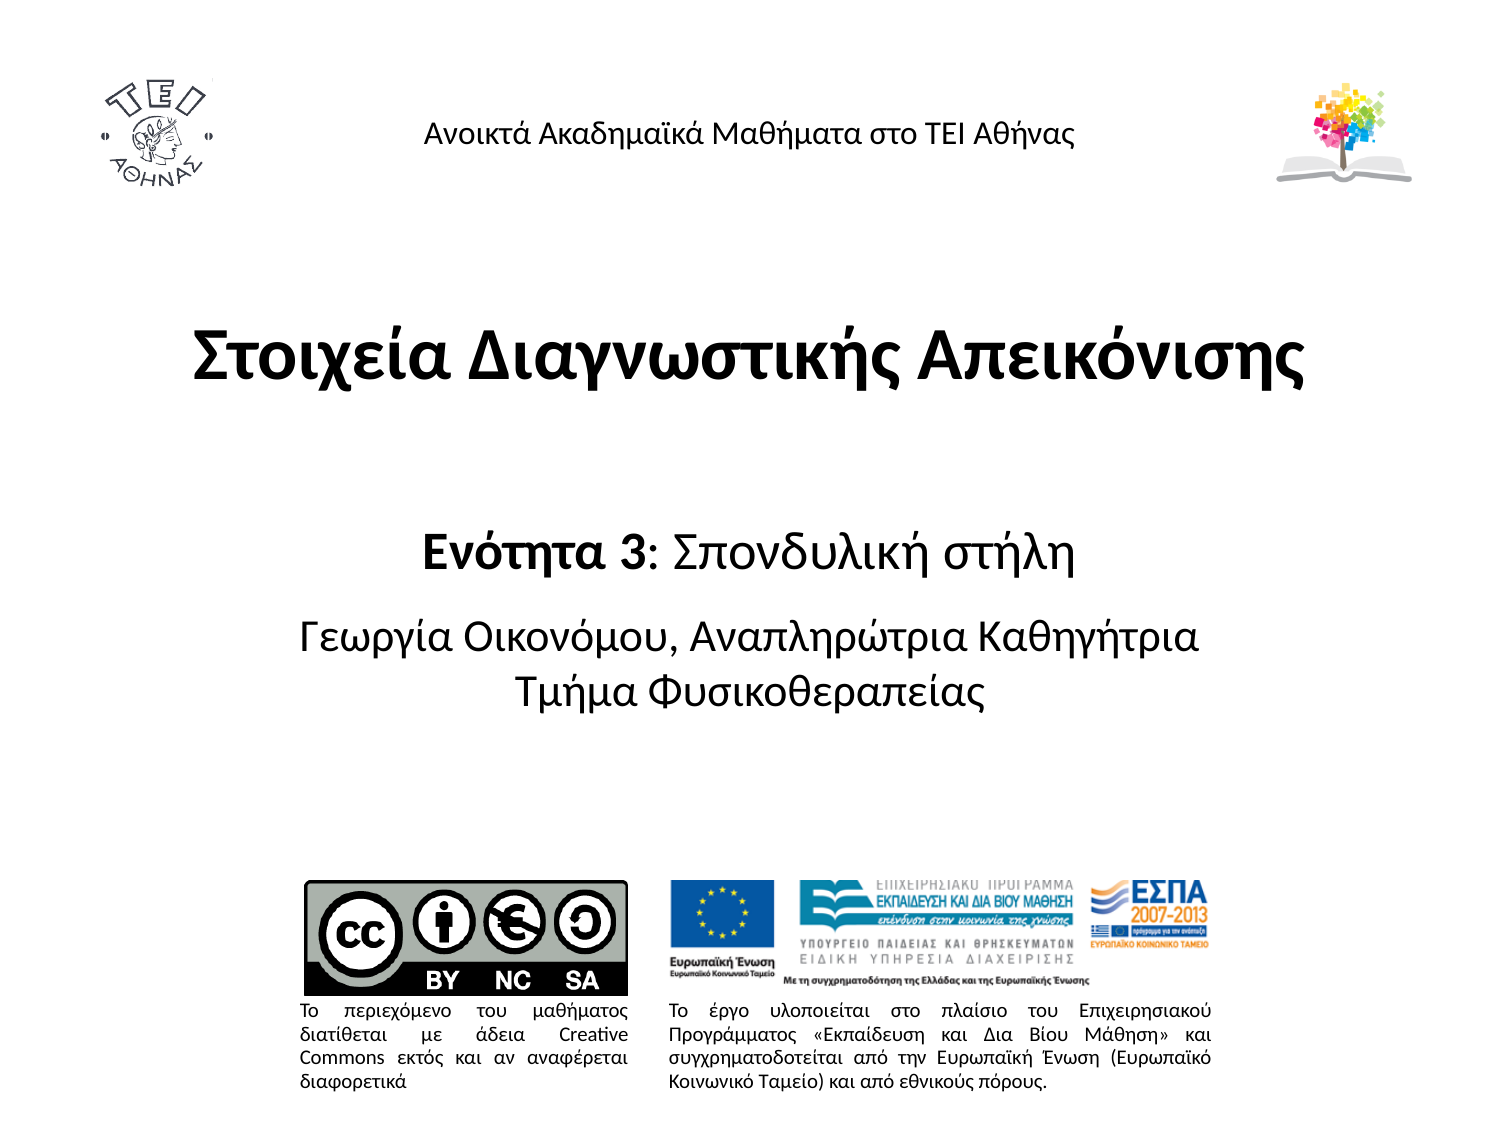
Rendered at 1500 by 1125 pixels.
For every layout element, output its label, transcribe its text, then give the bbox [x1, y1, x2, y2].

table_header Το έργο υλοποιείται στο πλαίσιο του Επιχειρησιακού Προγράμματος «Εκπαίδευση και Δια Βίου Μάθηση» και συγχρηματοδοτείται από την Ευρωπαϊκή Ένωση (Ευρωπαϊκό Κοινωνικό Ταμείο) και από εθνικούς πόρους. [640, 999, 1223, 1125]
subtitle Ενότητα 3: Σπονδυλική στήλη Γεωργία Οικονόμου, Αναπληρώτρια Καθηγήτρια Τμήμα Φυσικοθεραπείας [0, 507, 1500, 823]
picture [663, 880, 1214, 996]
picture [1273, 77, 1414, 185]
picture [100, 77, 213, 193]
picture [303, 880, 628, 996]
title Στοιχεία Διαγνωστικής Απεικόνισης [112, 219, 1388, 480]
table_header Το περιεχόμενο του μαθήματος διατίθεται με άδεια Creative Commons εκτός και αν αναφέρεται διαφορετικά [289, 999, 640, 1125]
text_box Ανοικτά Ακαδημαϊκά Μαθήματα στο ΤΕΙ Αθήνας [217, 103, 1268, 159]
